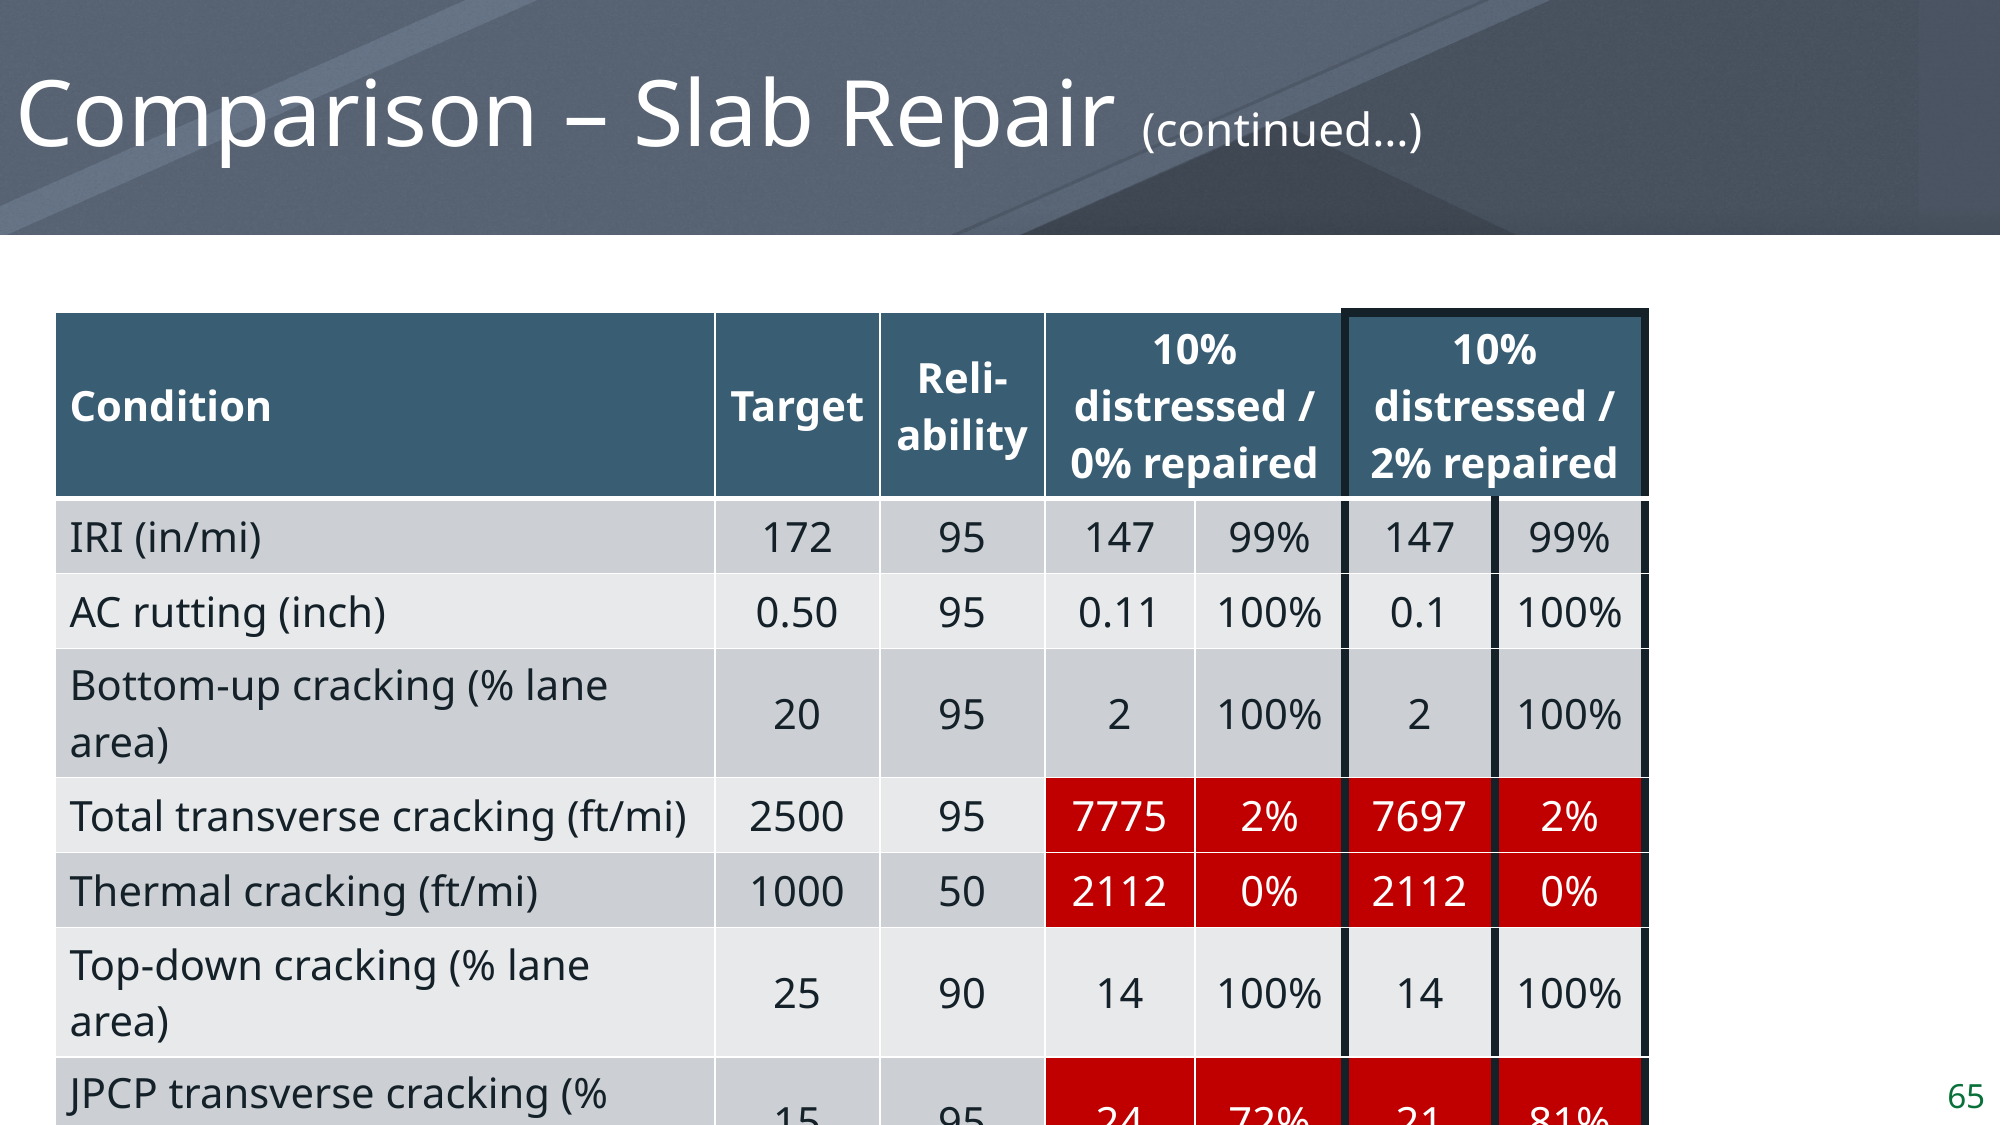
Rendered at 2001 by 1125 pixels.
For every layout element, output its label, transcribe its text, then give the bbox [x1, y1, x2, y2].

table_cell 99% [1196, 501, 1341, 573]
title Comparison – Slab Repair (continued…) [0, 0, 2000, 235]
table_cell Top-down cracking (% lane area) [56, 928, 714, 1056]
table_cell Thermal cracking (ft/mi) [56, 853, 714, 927]
table_cell 95 [881, 649, 1044, 777]
table_cell 95 [881, 1058, 1044, 1125]
table_cell IRI (in/mi) [56, 501, 714, 573]
table_cell 0.1 [1349, 574, 1491, 648]
table_cell 100% [1499, 928, 1641, 1056]
table_header Reli-ability [881, 313, 1044, 496]
table_cell 50 [881, 853, 1044, 927]
table_cell 90 [881, 928, 1044, 1056]
table_cell 2500 [716, 778, 879, 852]
table_cell 100% [1196, 574, 1341, 648]
table_cell 21 [1349, 1058, 1491, 1125]
table_header Target [716, 313, 879, 496]
table_cell 147 [1046, 501, 1194, 573]
table_cell 2 [1349, 649, 1491, 777]
table_cell 0% [1499, 853, 1641, 927]
table_cell 100% [1499, 574, 1641, 648]
table_cell 24 [1046, 1058, 1194, 1125]
table_cell 100% [1196, 928, 1341, 1056]
table_cell 0.50 [716, 574, 879, 648]
table_cell 20 [716, 649, 879, 777]
table_cell 14 [1349, 928, 1491, 1056]
table_cell 0% [1196, 853, 1341, 927]
table_cell AC rutting (inch) [56, 574, 714, 648]
table_cell 1000 [716, 853, 879, 927]
table_cell 100% [1499, 649, 1641, 777]
table_cell Bottom-up cracking (% lane area) [56, 649, 714, 777]
table_cell 99% [1499, 501, 1641, 573]
table_cell 2112 [1046, 853, 1194, 927]
table_cell 2% [1196, 778, 1341, 852]
table_cell 7697 [1349, 778, 1491, 852]
table_cell 2% [1499, 778, 1641, 852]
table_cell JPCP transverse cracking (% slabs) [56, 1058, 714, 1125]
table_cell 2112 [1349, 853, 1491, 927]
table_cell 72% [1196, 1058, 1341, 1125]
table_cell 2 [1046, 649, 1194, 777]
table_cell 14 [1046, 928, 1194, 1056]
table_cell 25 [716, 928, 879, 1056]
table_header Condition [56, 313, 714, 496]
table_cell 95 [881, 501, 1044, 573]
table_cell 147 [1349, 501, 1491, 573]
table_cell 7775 [1046, 778, 1194, 852]
table_cell 81% [1499, 1058, 1641, 1125]
table_cell 95 [881, 778, 1044, 852]
table_cell 15 [716, 1058, 879, 1125]
table_cell 0.11 [1046, 574, 1194, 648]
table_cell 100% [1196, 649, 1341, 777]
table_cell 95 [881, 574, 1044, 648]
table_cell 172 [716, 501, 879, 573]
table_cell Total transverse cracking (ft/mi) [56, 778, 714, 852]
table_header 10% distressed / 2% repaired [1349, 317, 1641, 496]
table_header 10% distressed / 0% repaired [1046, 313, 1341, 496]
